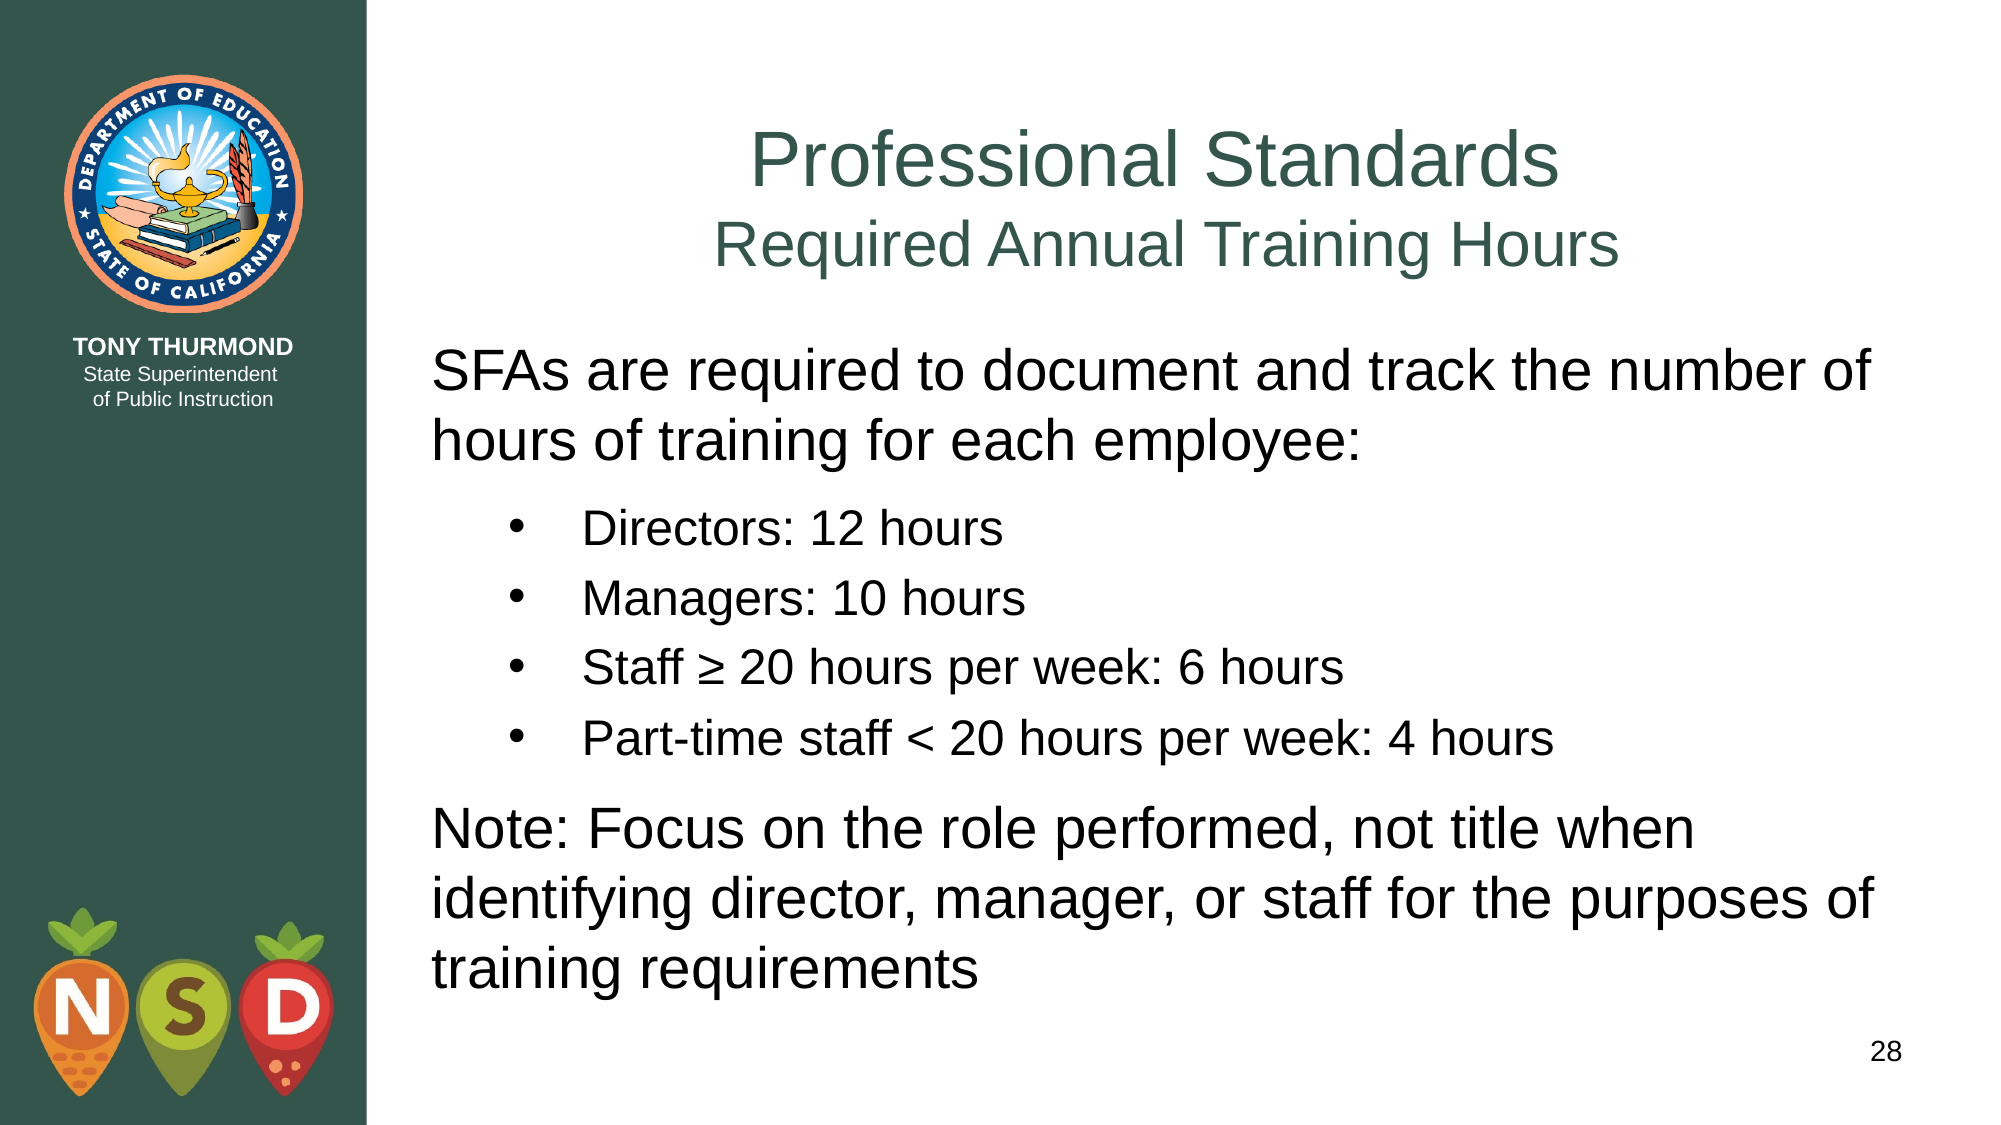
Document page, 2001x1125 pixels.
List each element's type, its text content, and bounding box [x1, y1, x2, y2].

picture [64, 74, 303, 313]
picture [13, 892, 354, 1108]
title Professional Standards Required Annual Training Hours [416, 99, 1917, 288]
slide_number 28 [1551, 1025, 1918, 1100]
list SFAs are required to document and track the number of hours of training for each employee: Directors: 12 hours Managers: 10 hours Staff ≥ 20 hours per week: 6 hours Part-time staff < 20 hours per week: 4 hours Note: Focus on the role performed, not title when identifying director, manager, or staff for the purposes of training requirements [416, 324, 1960, 1000]
